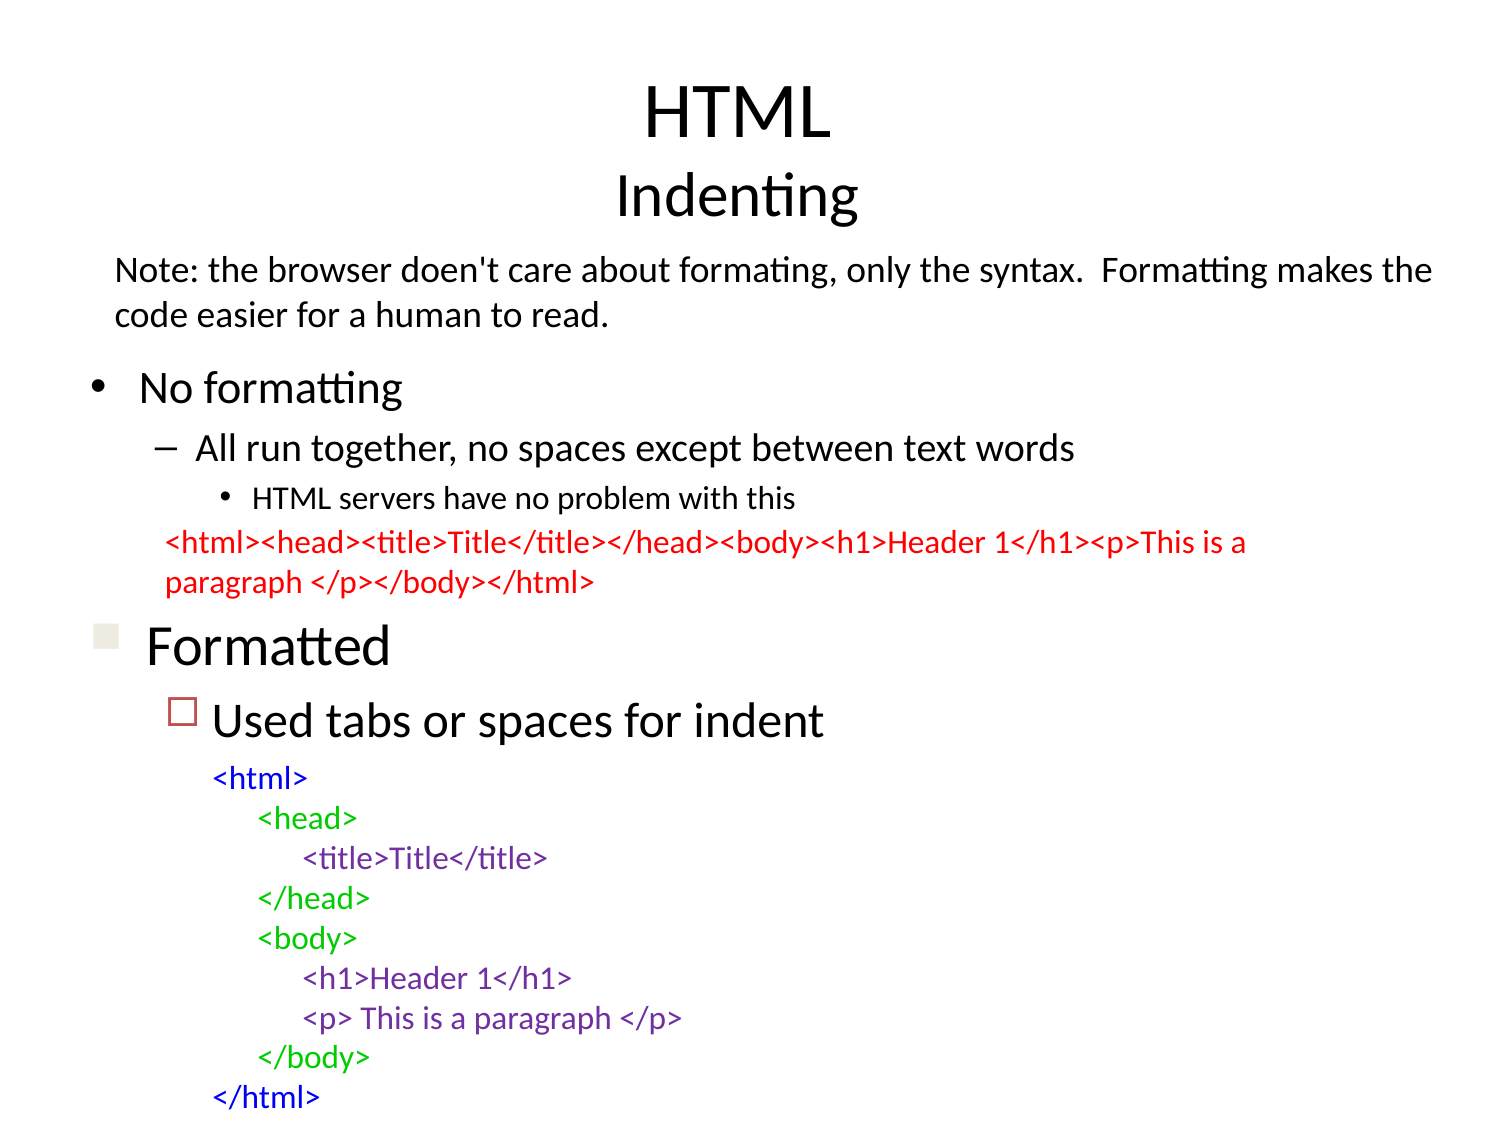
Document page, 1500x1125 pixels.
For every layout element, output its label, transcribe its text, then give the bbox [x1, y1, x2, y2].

title HTML Indenting [62, 50, 1413, 238]
text_box <html> <head> <title>Title</title> </head> <body> <h1>Header 1</h1> <p> This is a paragraph </p> </body> </html> [197, 763, 699, 1123]
list No formatting All run together, no spaces except between text words HTML servers have no problem with this [75, 350, 1475, 525]
text_box <html><head><title>Title</title></head><body><h1>Header 1</h1><p>This is a paragraph </p></body></html> [149, 525, 1350, 599]
text_box Formatted Used tabs or spaces for indent [74, 599, 1425, 763]
text_box Note: the browser doen't care about formating, only the syntax. Formatting makes the code easier for a human to read. [99, 237, 1450, 343]
